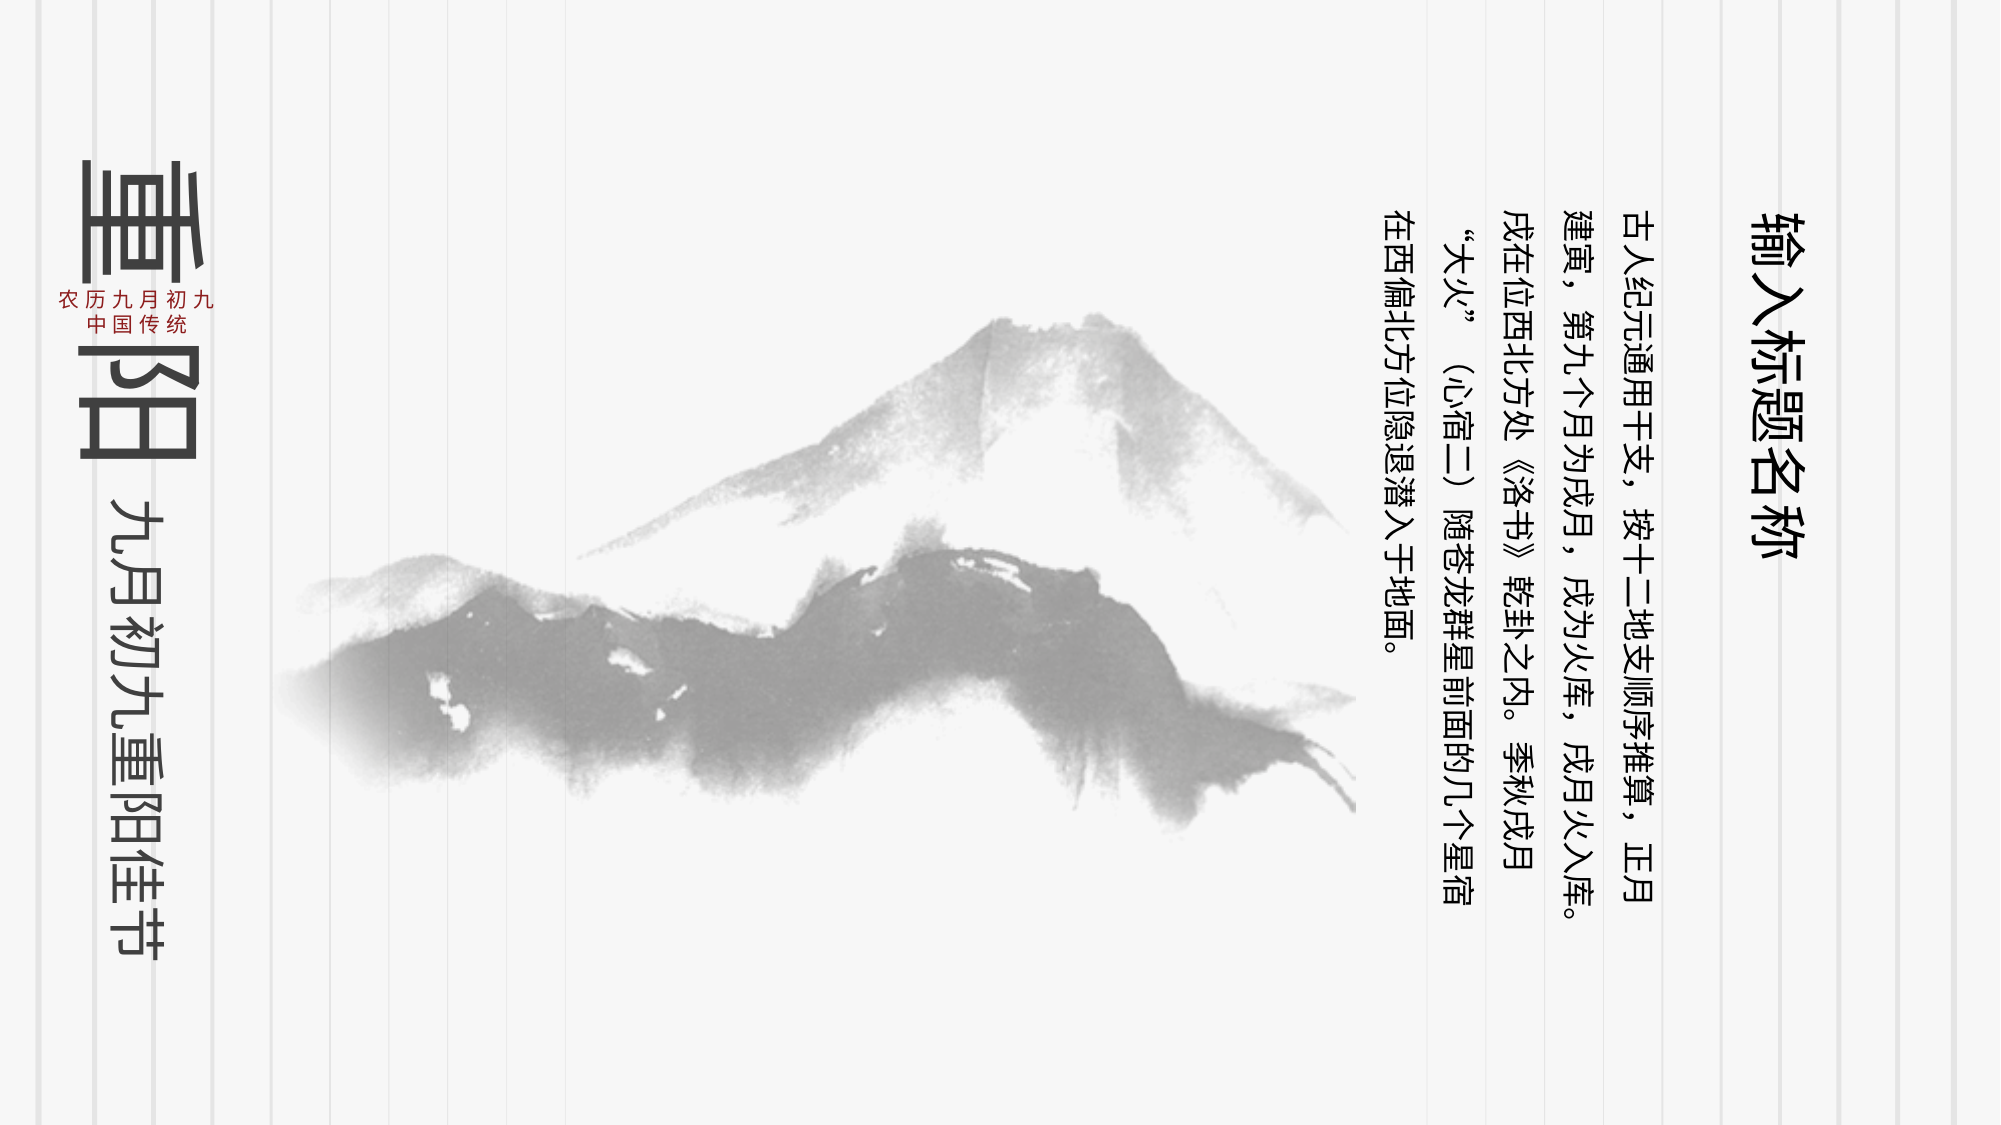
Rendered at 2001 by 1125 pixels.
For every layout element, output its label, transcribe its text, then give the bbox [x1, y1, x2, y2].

picture [0, 0, 2000, 1125]
text_box 古人纪元通用干支，按十二地支顺序推算，正月建寅，第九个月为戌月，戌为火库，戌月火入库。戌在位西北方处《洛书》乾卦之内。季秋戌月“大火”（心宿二）随苍龙群星前面的几个星宿在西偏北方位隐退潜入于地面。 [1326, 202, 1734, 926]
text_box 输入标题名称 [1734, 204, 1832, 785]
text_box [37, 139, 235, 970]
